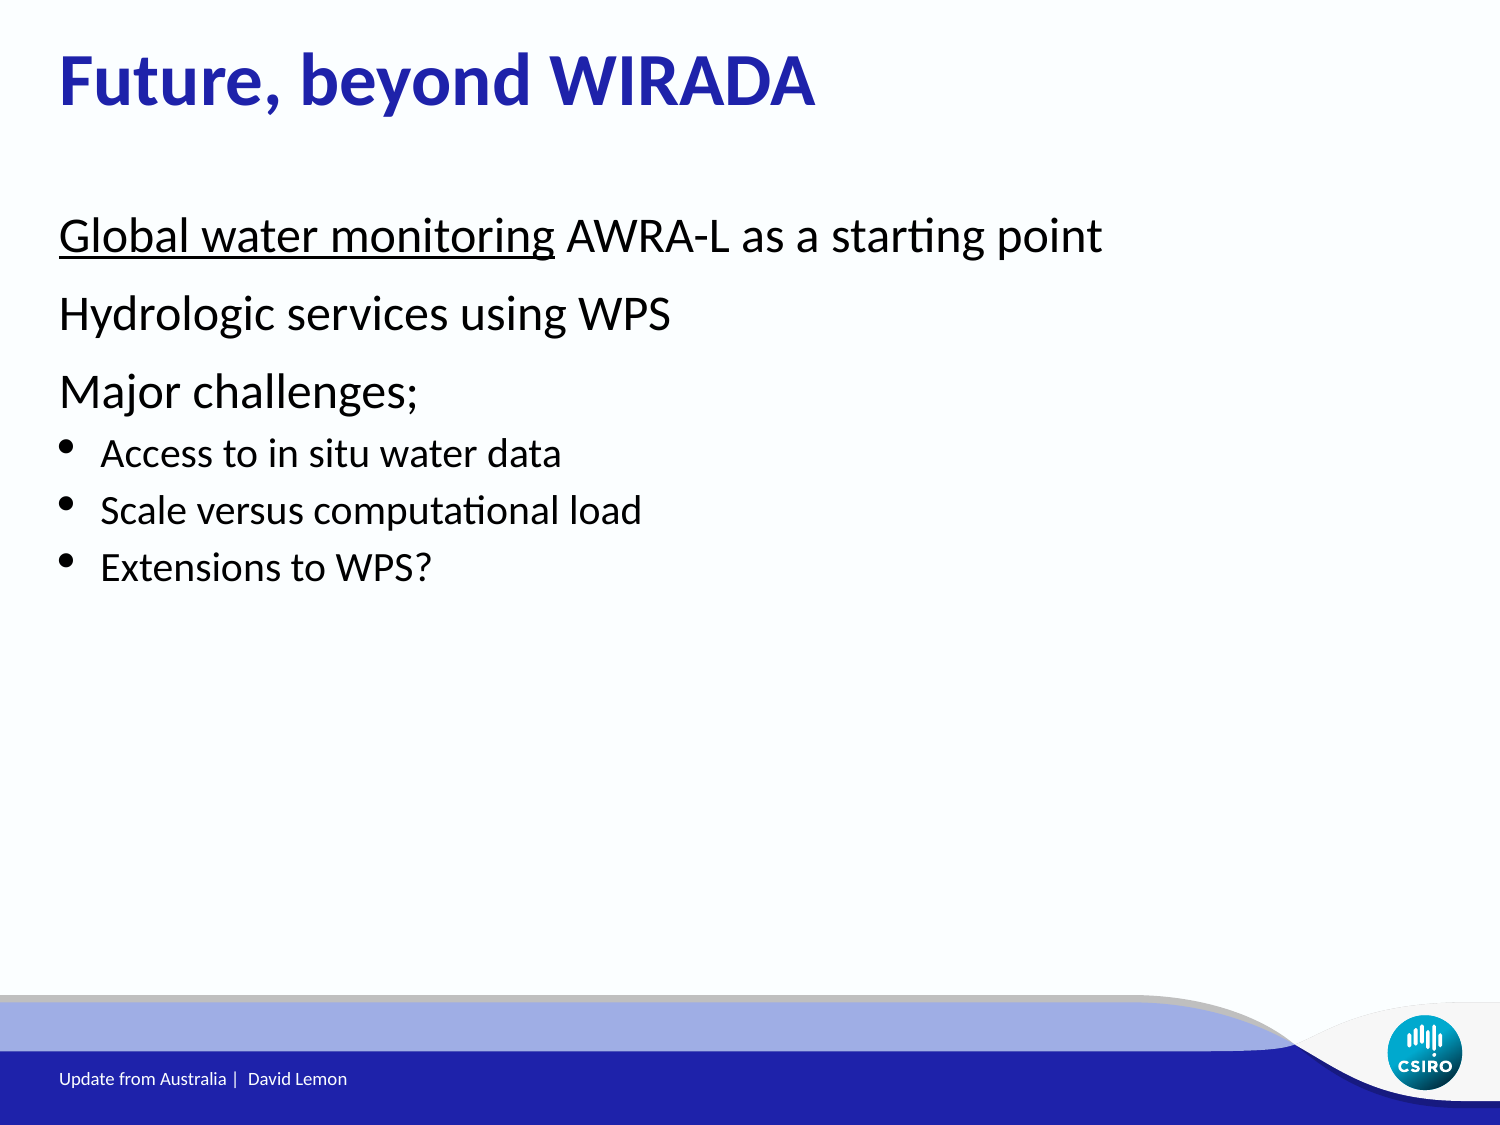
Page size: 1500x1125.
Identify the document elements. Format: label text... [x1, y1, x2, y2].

list Global water monitoring AWRA-L as a starting point Hydrologic services using WPS Major challenges; Access to in situ water data Scale versus computational load Extensions to WPS? [58, 209, 1448, 957]
footer Update from Australia | David Lemon [59, 1069, 1063, 1087]
list Future, beyond WIRADA [58, 44, 1448, 193]
